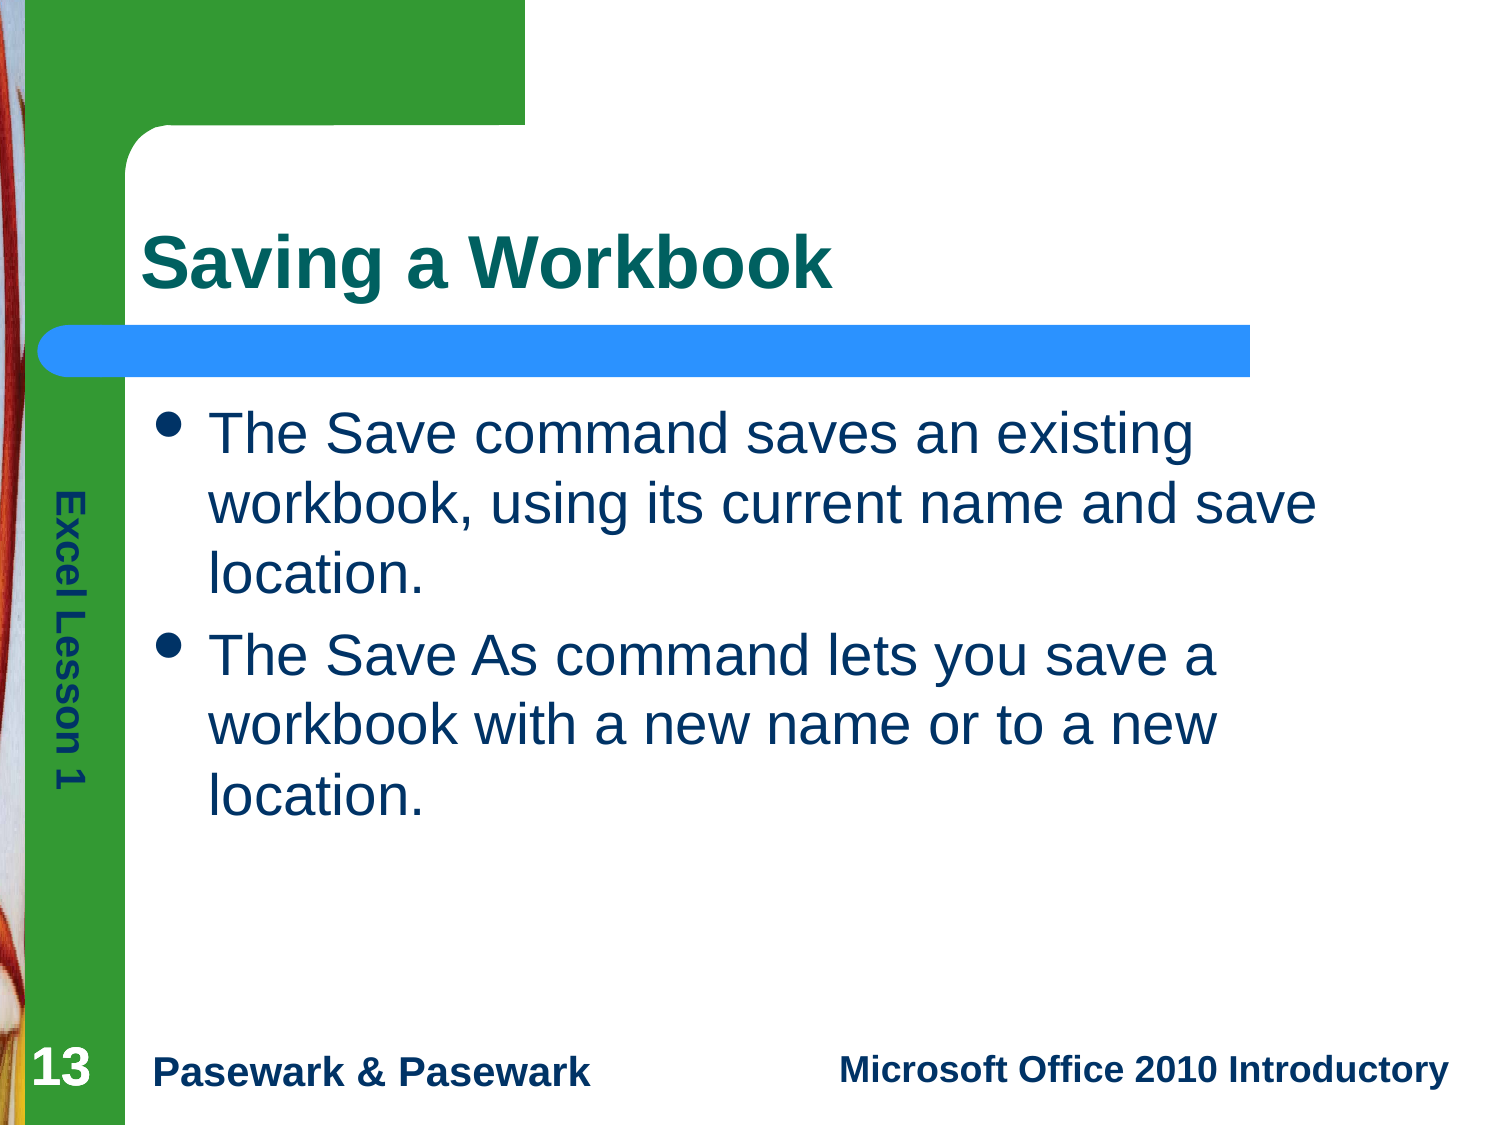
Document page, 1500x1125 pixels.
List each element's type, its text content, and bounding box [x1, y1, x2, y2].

text_box 13 [13, 1023, 111, 1105]
title Saving a Workbook [124, 124, 1463, 313]
text_box The Save command saves an existing workbook, using its current name and save location. The Save As command lets you save a workbook with a new name or to a new location. [137, 387, 1400, 1050]
picture [0, 0, 25, 1125]
